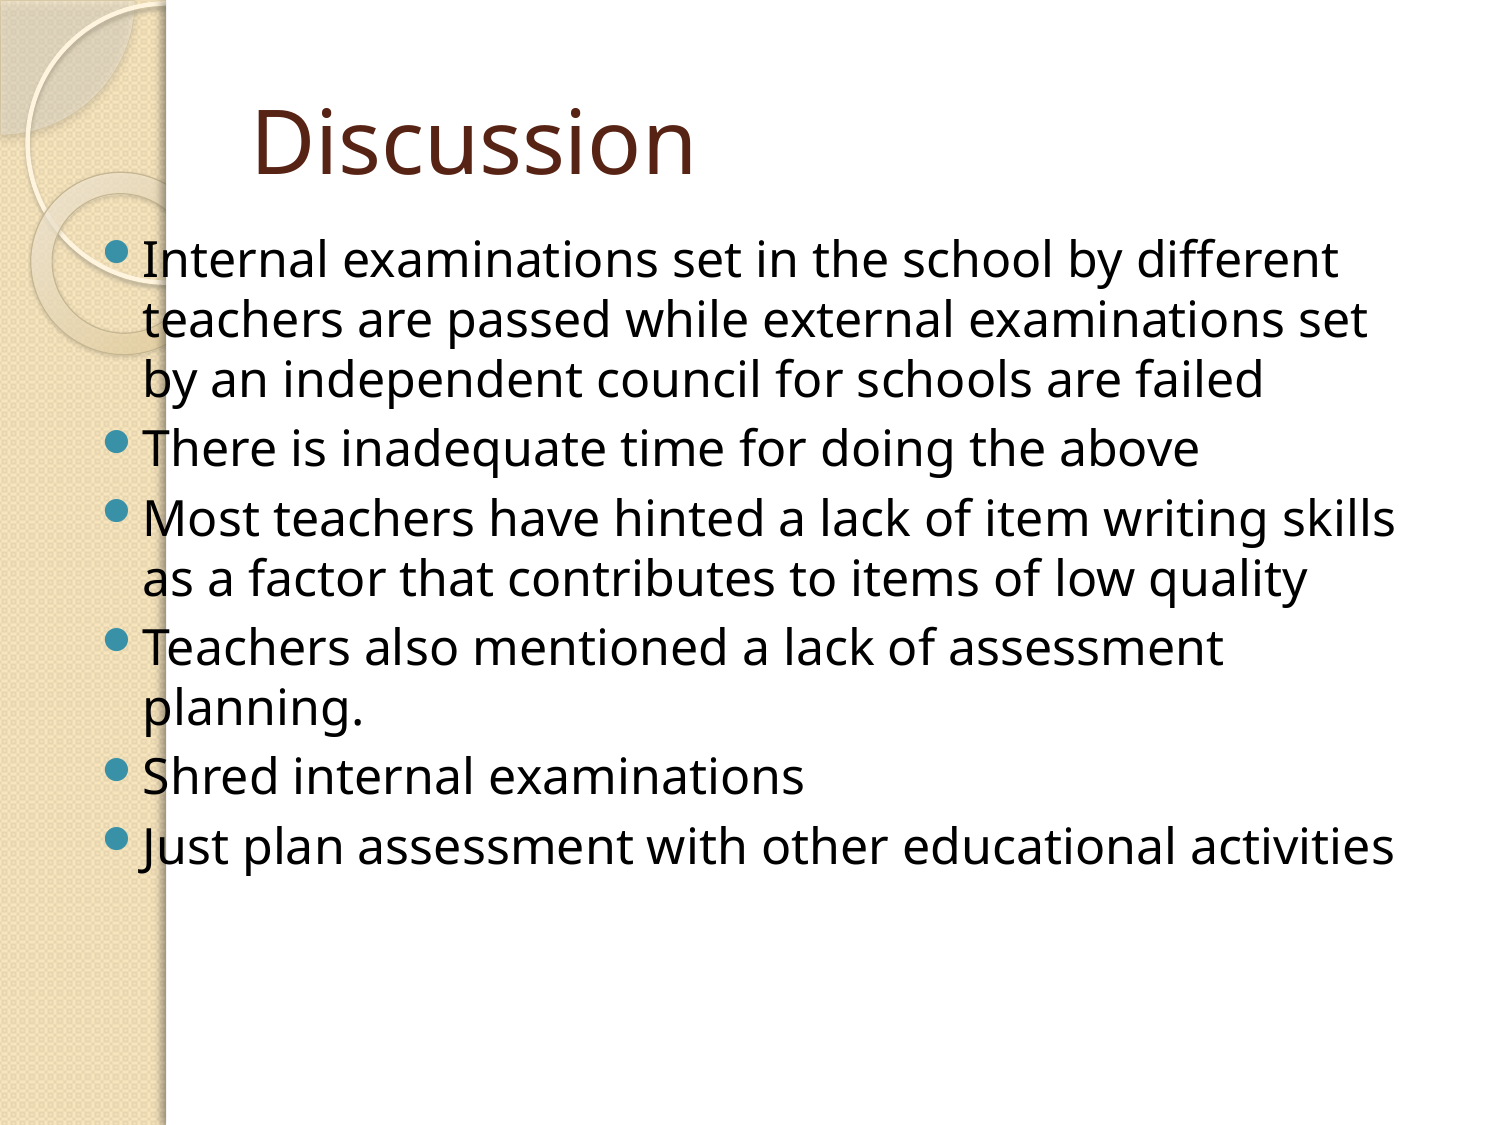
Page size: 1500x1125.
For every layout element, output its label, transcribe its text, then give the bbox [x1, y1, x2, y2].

title Discussion [235, 45, 1466, 233]
list Internal examinations set in the school by different teachers are passed while external examinations set by an independent council for schools are failed There is inadequate time for doing the above Most teachers have hinted a lack of item writing skills as a factor that contributes to items of low quality Teachers also mentioned a lack of assessment planning. Shred internal examinations Just plan assessment with other educational activities [75, 219, 1425, 1005]
